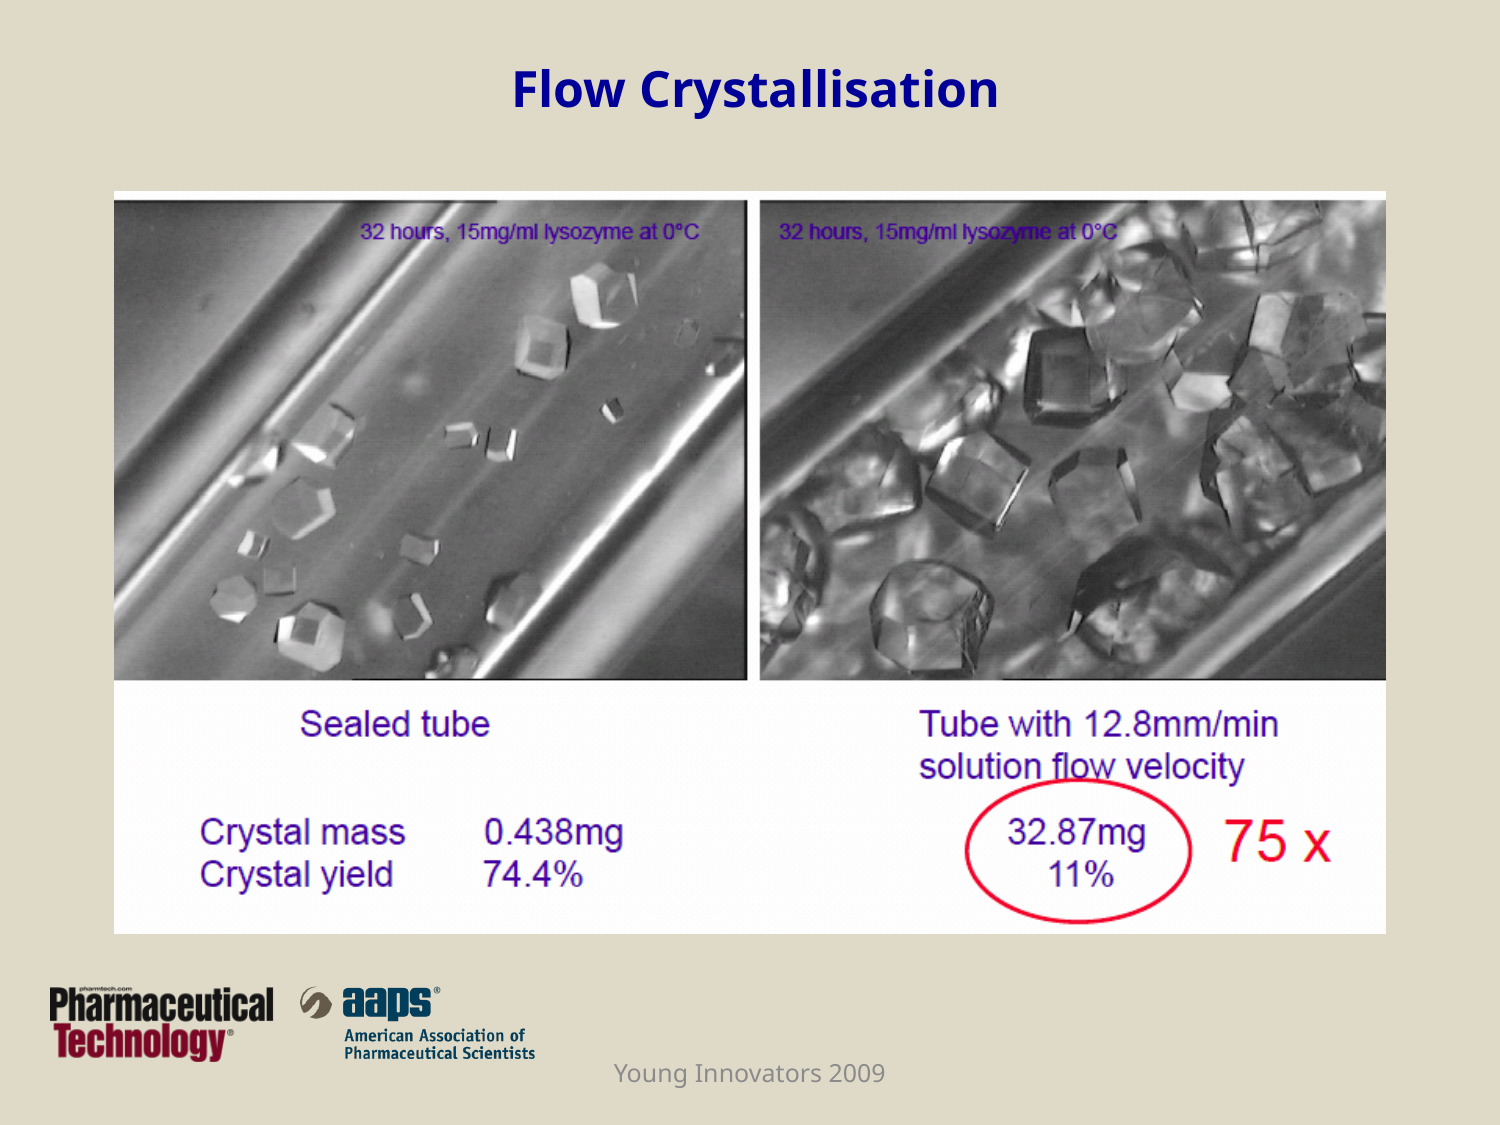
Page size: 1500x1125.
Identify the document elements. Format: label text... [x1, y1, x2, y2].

footer Young Innovators 2009 [512, 1042, 988, 1103]
picture [299, 986, 535, 1059]
text_box Flow Crystallisation [100, 49, 1412, 125]
picture [114, 191, 1386, 934]
picture [49, 986, 275, 1062]
